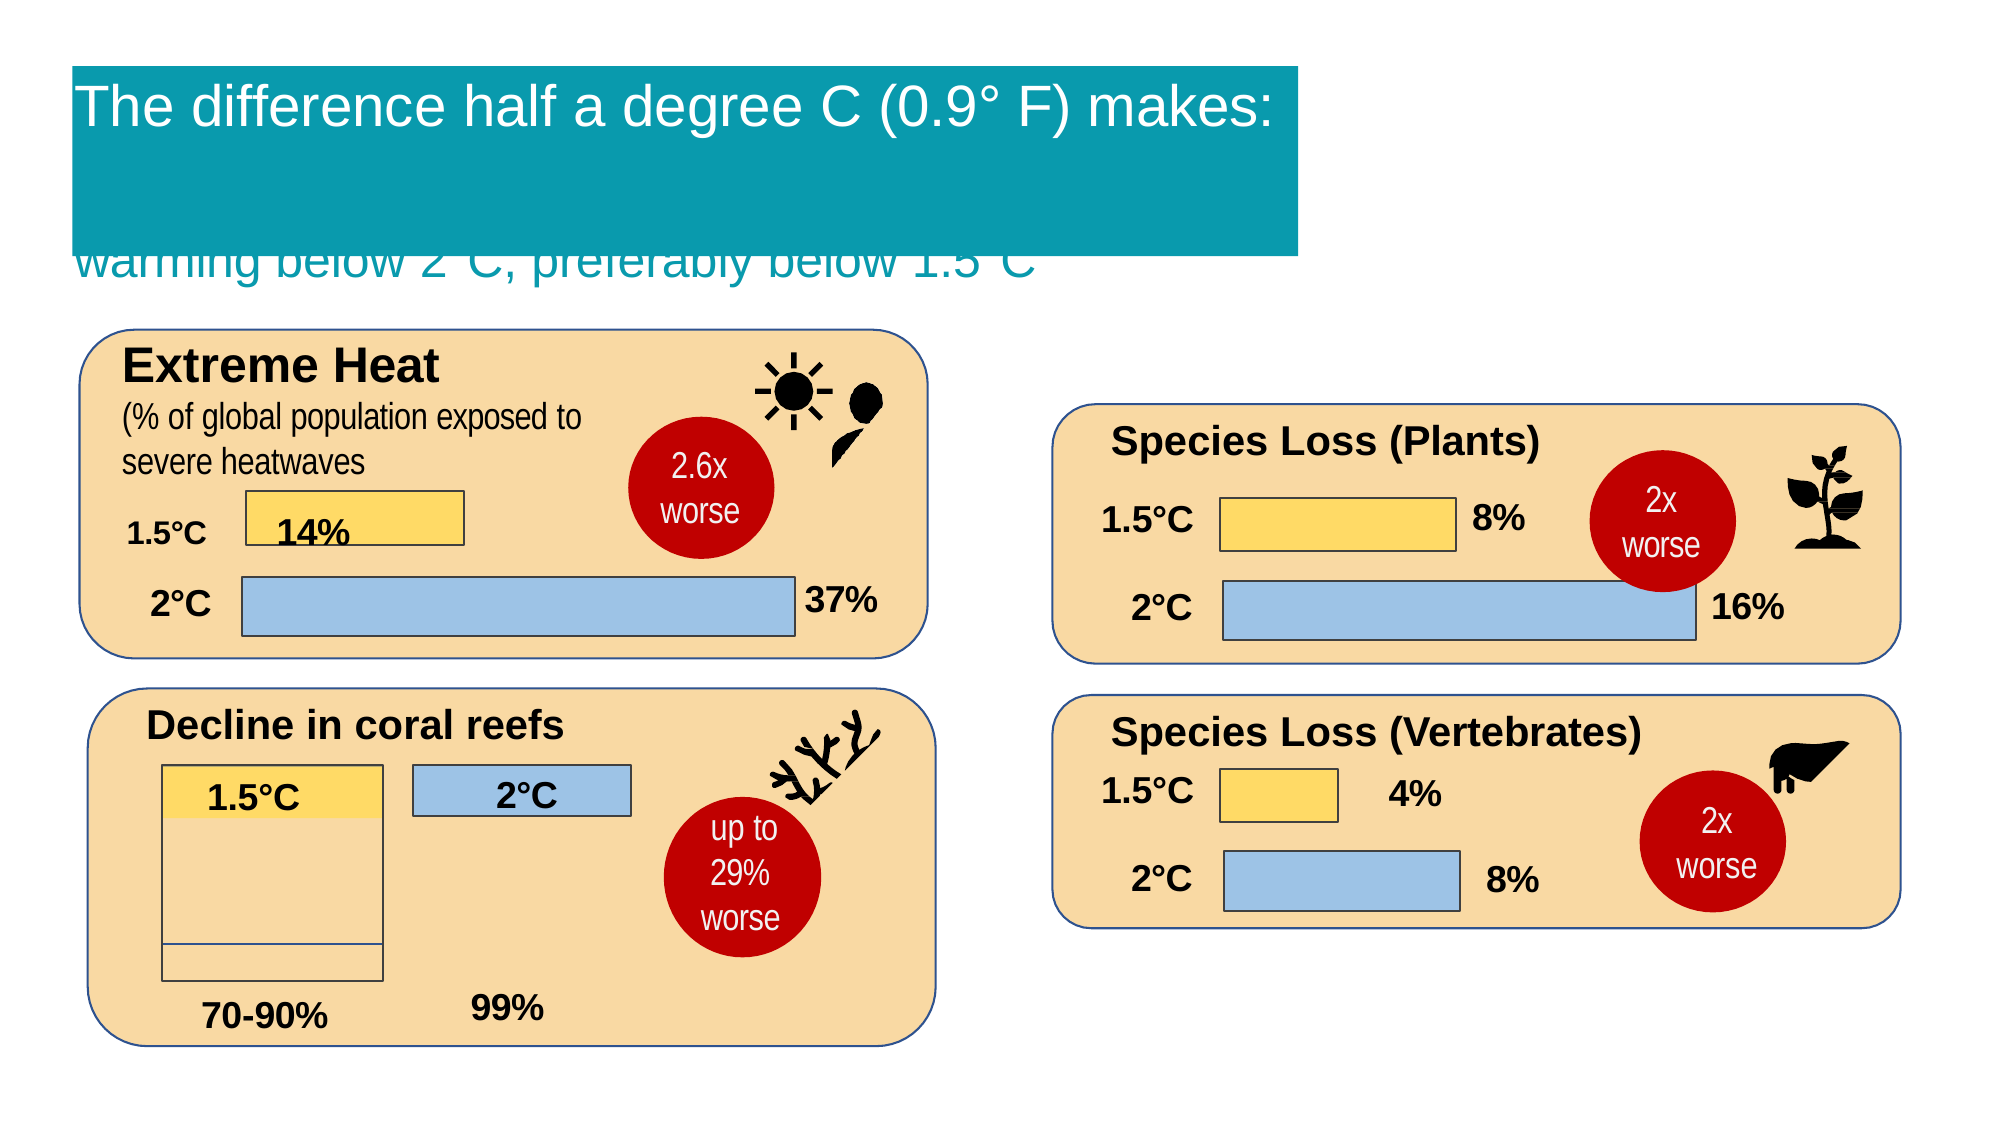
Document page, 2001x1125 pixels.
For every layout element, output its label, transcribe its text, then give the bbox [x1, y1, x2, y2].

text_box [1051, 402, 1902, 930]
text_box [86, 687, 937, 1048]
title The difference half a degree C (0.9° F) makes: [72, 66, 1299, 257]
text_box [41, 324, 930, 660]
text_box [160, 709, 881, 982]
text_box Paris Agreement 2015: keep global warming below 2°C, preferably below 1.5°C [72, 165, 1076, 288]
